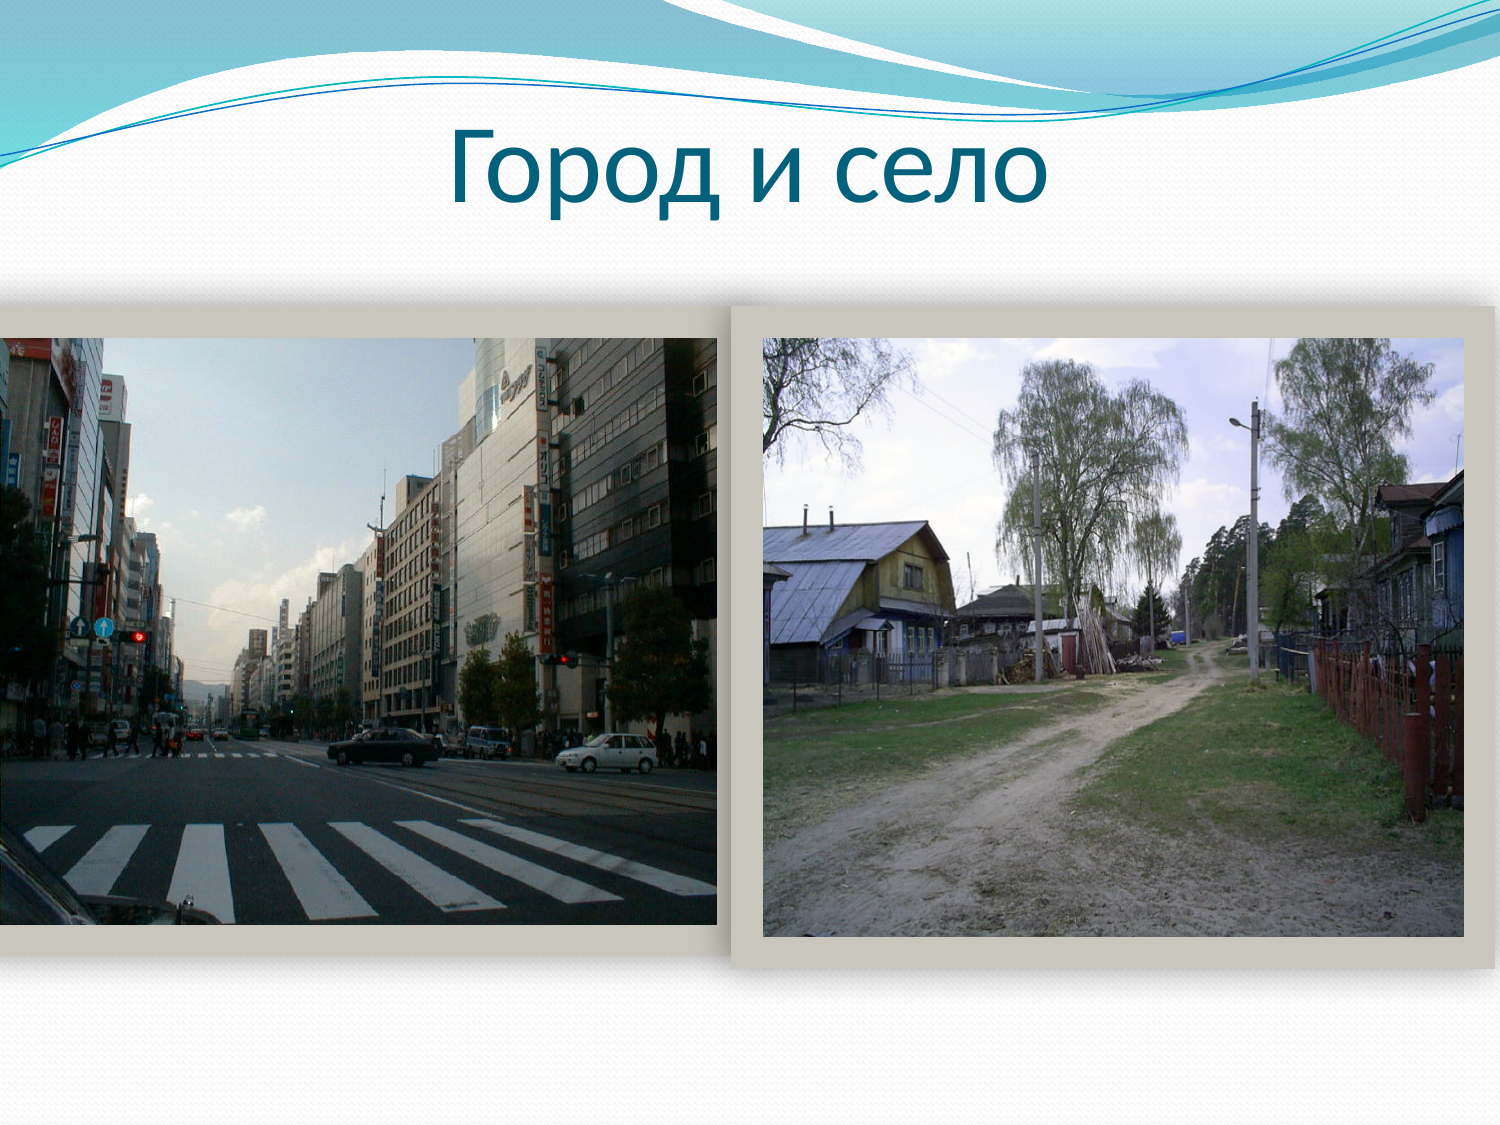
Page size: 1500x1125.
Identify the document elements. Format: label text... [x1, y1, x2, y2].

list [0, 337, 717, 926]
picture [762, 337, 1465, 938]
title Город и село [74, 0, 1426, 226]
